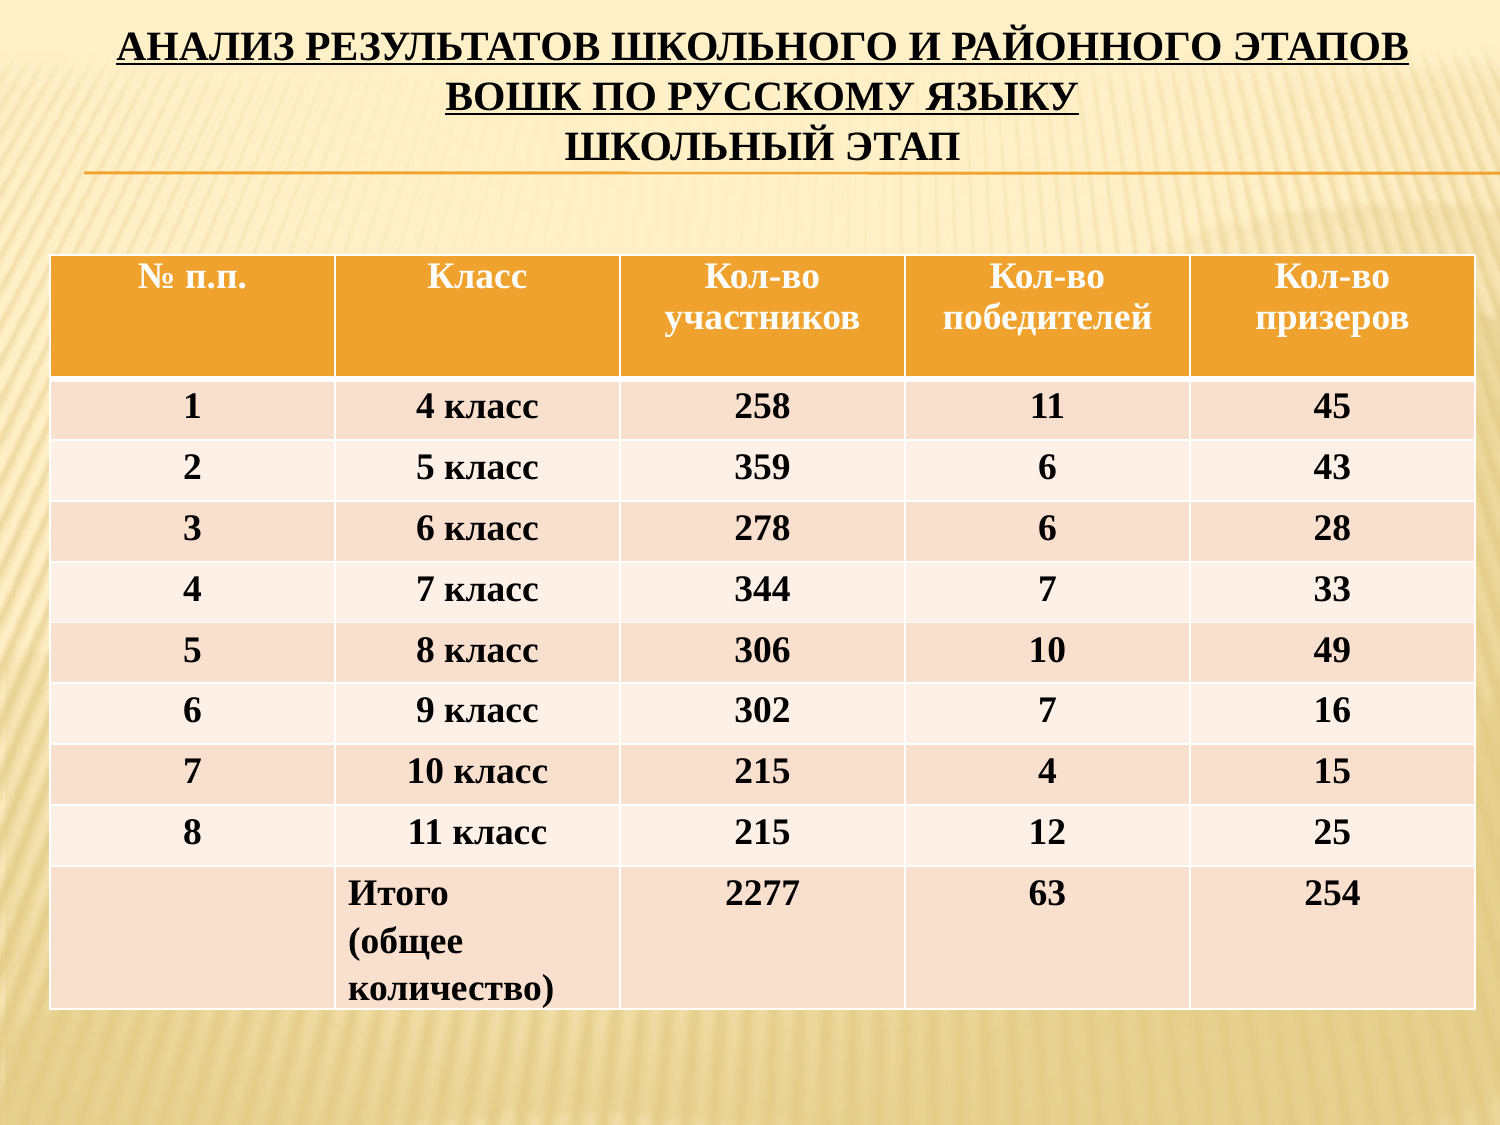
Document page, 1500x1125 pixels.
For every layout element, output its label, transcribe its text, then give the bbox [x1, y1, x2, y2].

table_cell 7 [906, 563, 1189, 622]
table_cell 15 [1191, 745, 1474, 804]
table_cell 1 [51, 382, 334, 439]
table_cell 278 [621, 502, 904, 561]
table_cell 11 [906, 382, 1189, 439]
table_cell 6 класс [336, 502, 619, 561]
table_cell 302 [621, 684, 904, 743]
table_cell 9 класс [336, 684, 619, 743]
table_header Кол-во участников [621, 256, 904, 376]
table_cell 6 [51, 684, 334, 743]
table_cell 5 [51, 623, 334, 682]
table_cell 4 [906, 745, 1189, 804]
table_cell 10 [906, 623, 1189, 682]
table_cell Итого (общее количество) [336, 867, 619, 1008]
table_cell 12 [906, 806, 1189, 865]
table_cell 49 [1191, 623, 1474, 682]
table_header Кол-во победителей [906, 256, 1189, 376]
table_cell 6 [906, 441, 1189, 500]
table_cell 7 класс [336, 563, 619, 622]
table_cell 10 класс [336, 745, 619, 804]
table_cell 4 [51, 563, 334, 622]
table_cell 258 [621, 382, 904, 439]
table_cell 45 [1191, 382, 1474, 439]
table_cell [51, 867, 334, 1008]
table_cell 5 класс [336, 441, 619, 500]
table_cell 7 [51, 745, 334, 804]
table_cell 28 [1191, 502, 1474, 561]
table_cell 254 [1191, 867, 1474, 1008]
table_cell 215 [621, 806, 904, 865]
table_cell 25 [1191, 806, 1474, 865]
table_header Класс [336, 256, 619, 376]
table_cell 2 [51, 441, 334, 500]
table_cell 2277 [621, 867, 904, 1008]
table_cell 7 [906, 684, 1189, 743]
table_header № п.п. [51, 256, 334, 376]
table_cell 33 [1191, 563, 1474, 622]
table_cell 6 [906, 502, 1189, 561]
table_cell 11 класс [336, 806, 619, 865]
table_cell 43 [1191, 441, 1474, 500]
table_cell 8 класс [336, 623, 619, 682]
table_cell 306 [621, 623, 904, 682]
table_cell 16 [1191, 684, 1474, 743]
table_cell 4 класс [336, 382, 619, 439]
title Анализ результатов школьного и районного этапов ВОшк по русскому языку школьный этап [50, 0, 1475, 188]
table_header Кол-во призеров [1191, 256, 1474, 376]
table_cell 344 [621, 563, 904, 622]
table_cell 359 [621, 441, 904, 500]
table_cell 215 [621, 745, 904, 804]
table_cell 3 [51, 502, 334, 561]
table_cell 8 [51, 806, 334, 865]
table_cell 63 [906, 867, 1189, 1008]
